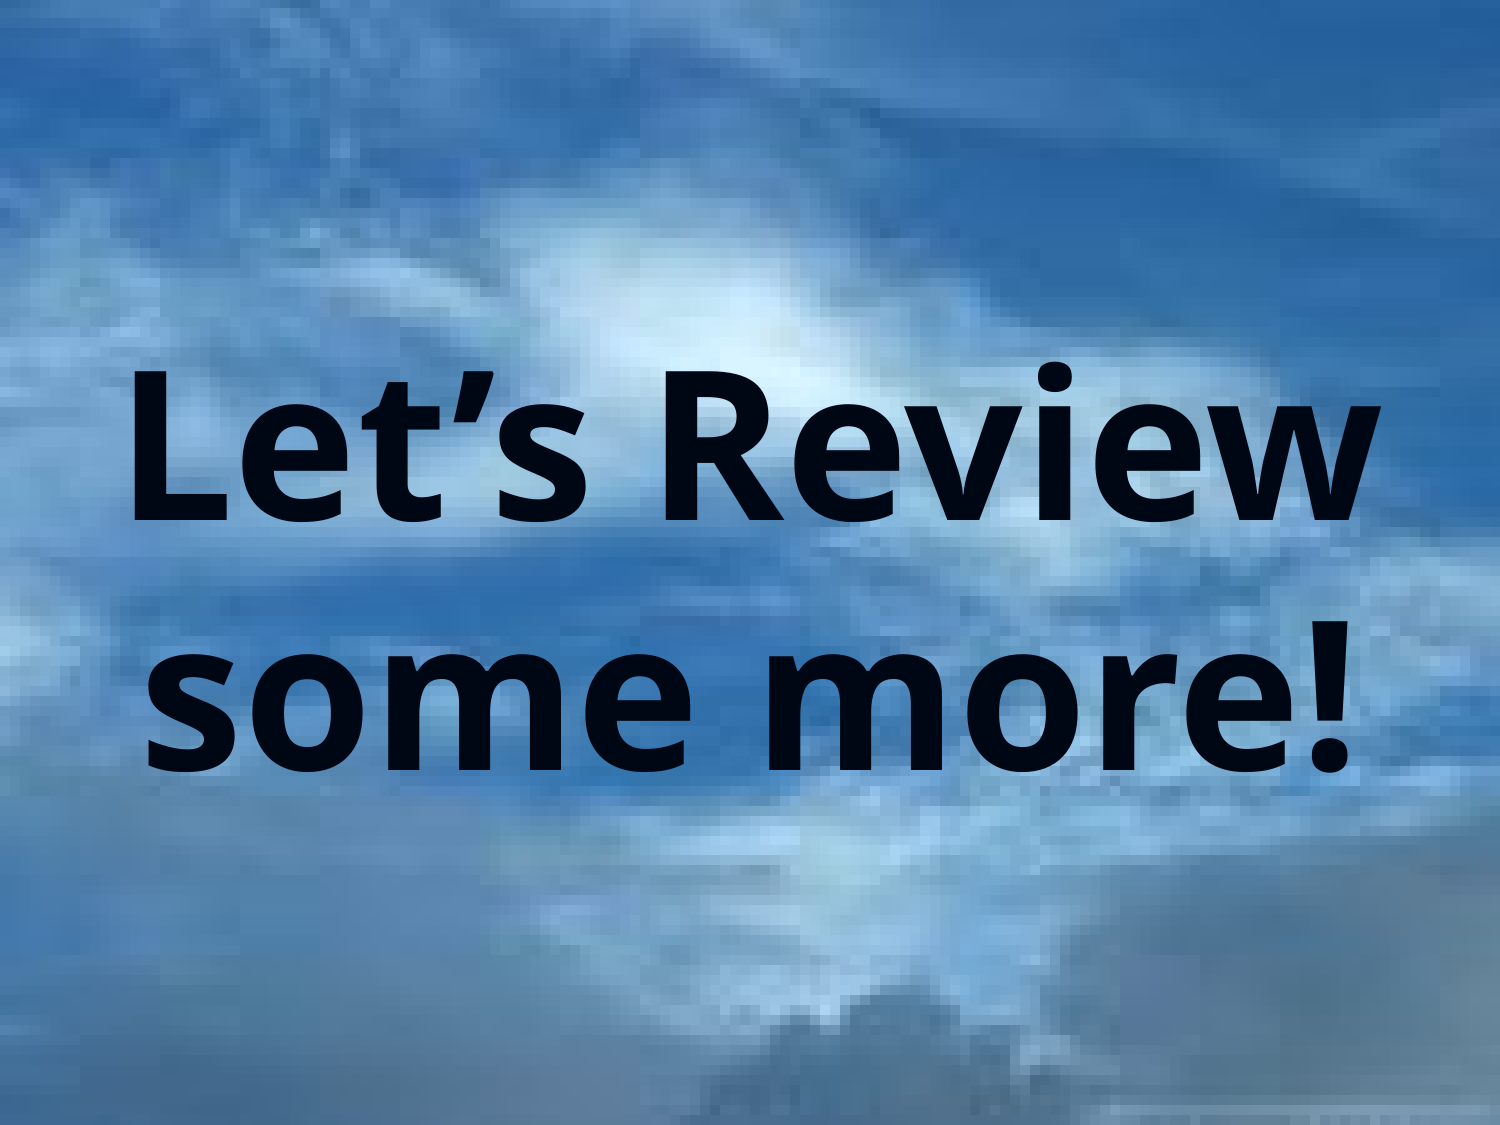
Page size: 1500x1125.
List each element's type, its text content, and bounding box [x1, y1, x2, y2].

picture [0, 0, 1500, 1125]
title Let’s Review some more! [50, 50, 1450, 1075]
